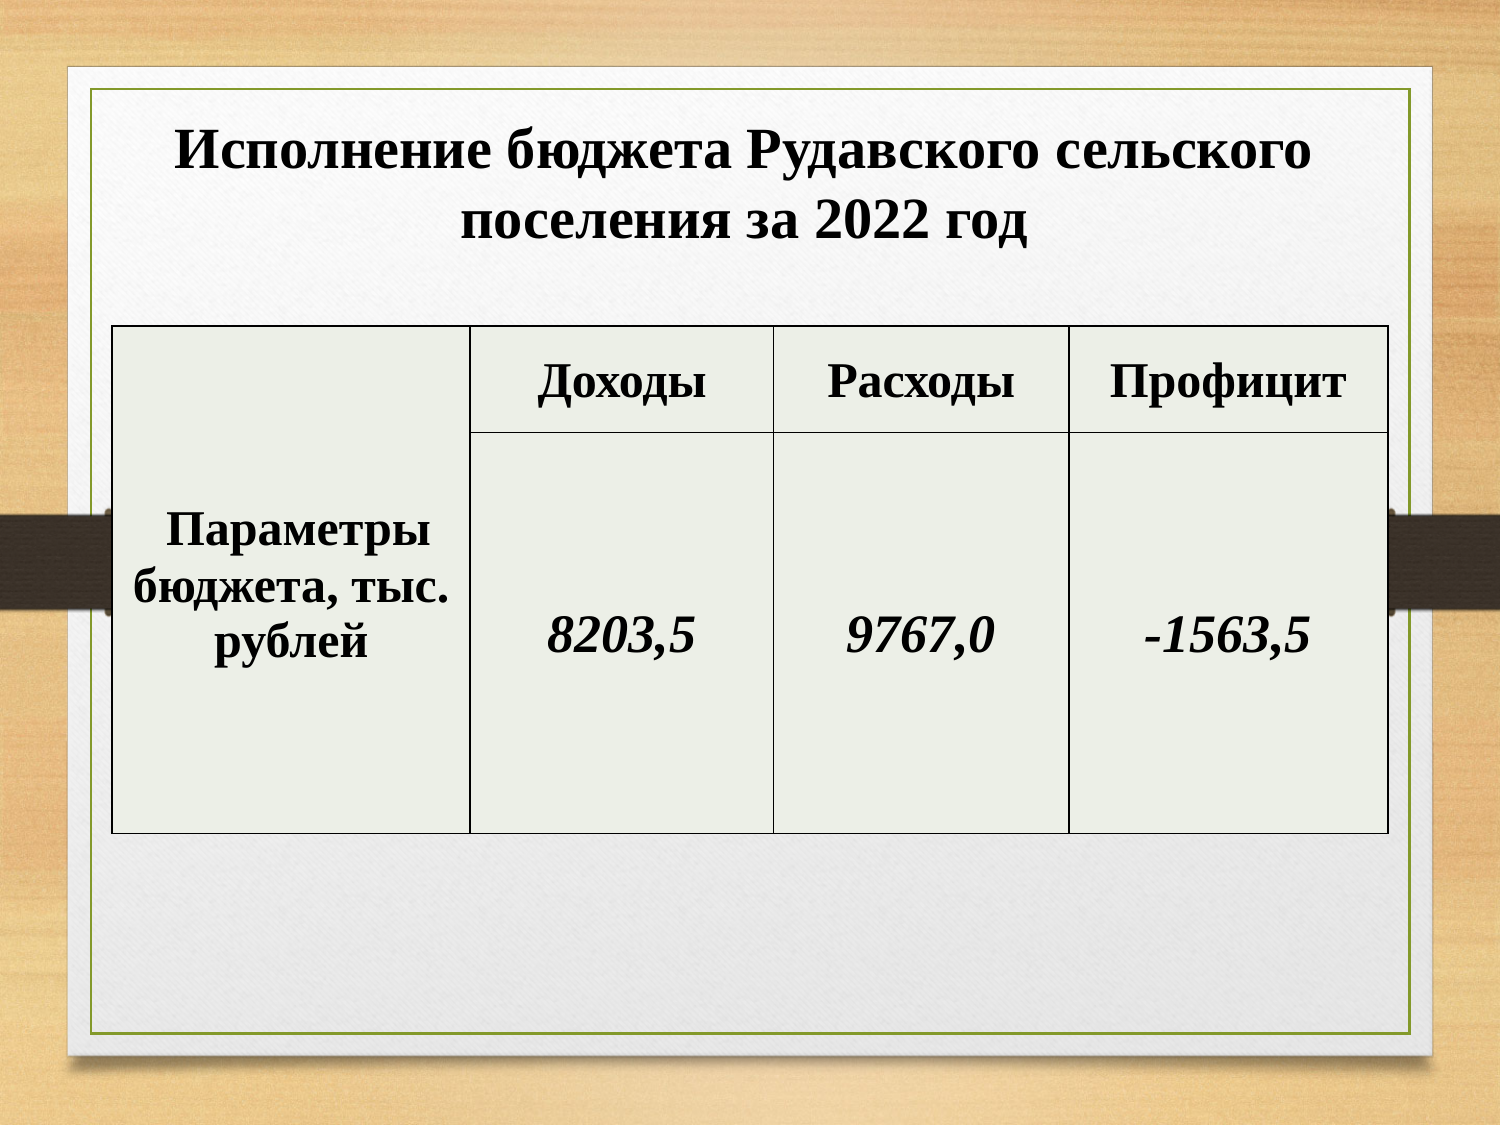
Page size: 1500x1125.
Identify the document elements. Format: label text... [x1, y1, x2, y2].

picture [0, 0, 1500, 1125]
table_header Доходы [471, 327, 773, 432]
table_cell -1563,5 [1070, 433, 1387, 833]
title Исполнение бюджета Рудавского сельского поселения за 2022 год [88, 90, 1400, 271]
table_header Параметры бюджета, тыс. рублей [113, 327, 469, 833]
table_header Расходы [774, 327, 1068, 432]
table_cell 8203,5 [471, 433, 773, 833]
table_header Профицит [1070, 327, 1387, 432]
table_cell 9767,0 [774, 433, 1068, 833]
